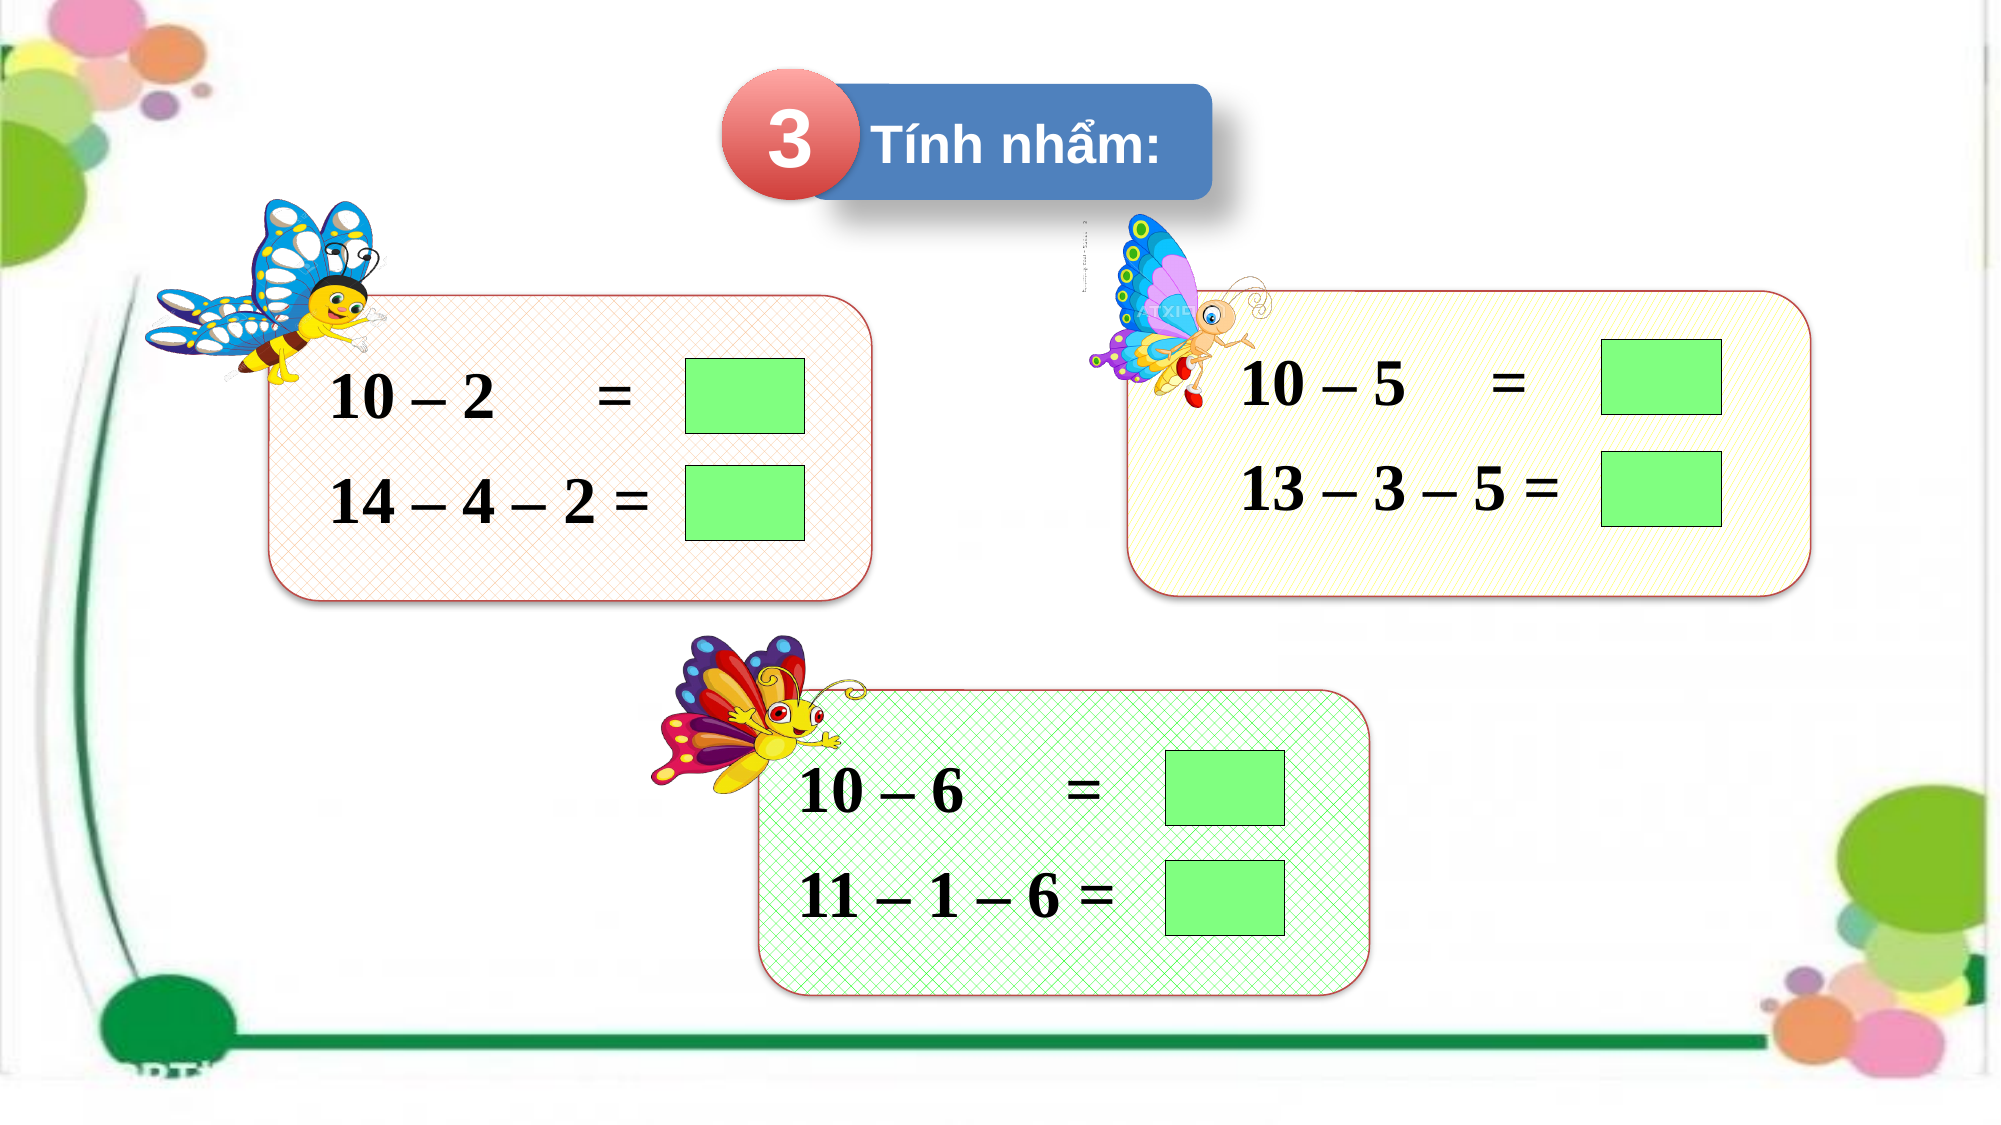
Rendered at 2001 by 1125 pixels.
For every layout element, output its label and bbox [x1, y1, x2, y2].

text_box [1080, 214, 1811, 597]
picture [0, 0, 2001, 1125]
text_box [145, 199, 872, 653]
text_box [651, 635, 1413, 996]
text_box [721, 68, 1213, 201]
